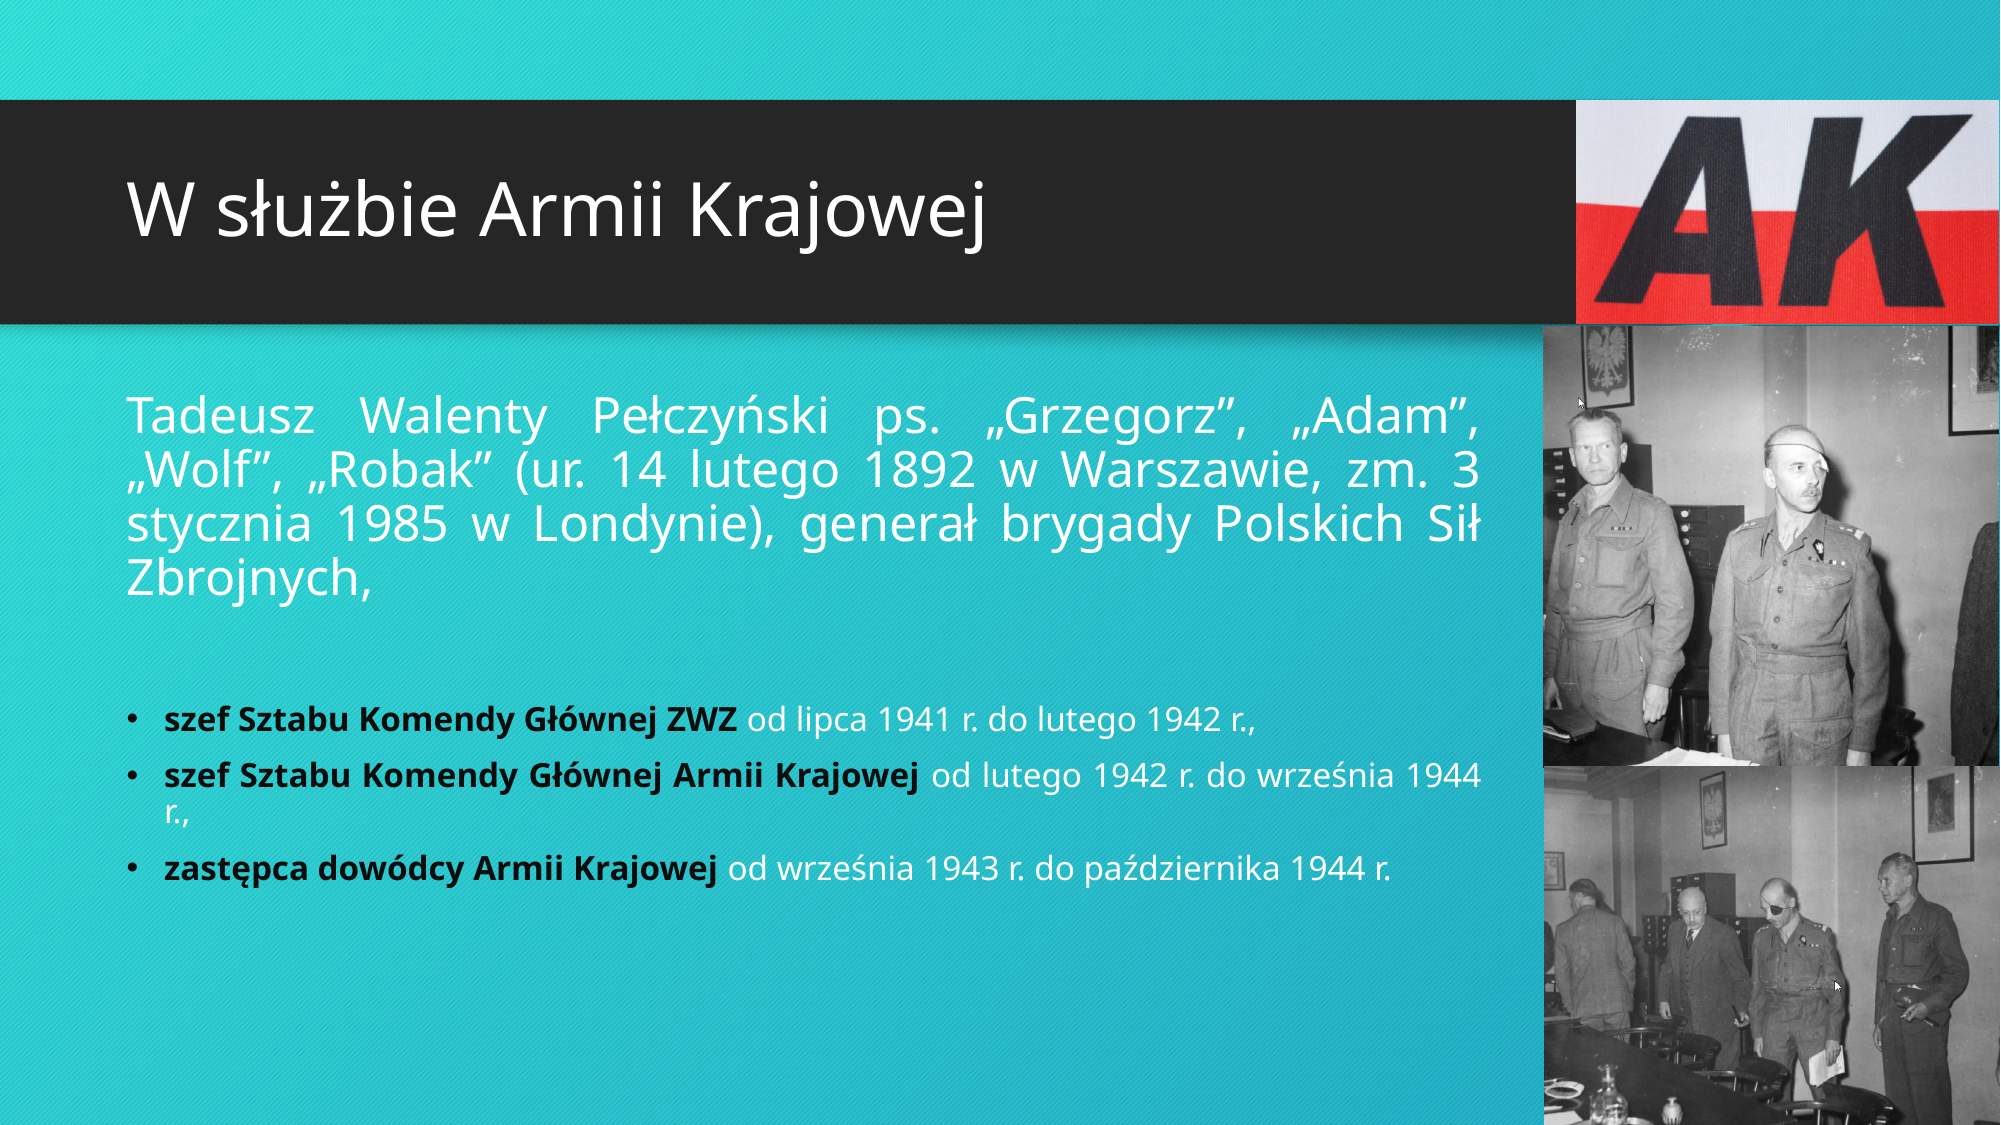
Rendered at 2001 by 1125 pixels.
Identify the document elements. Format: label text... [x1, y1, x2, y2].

list Tadeusz Walenty Pełczyński ps. „Grzegorz”, „Adam”, „Wolf”, „Robak” (ur. 14 lutego 1892 w Warszawie, zm. 3 stycznia 1985 w Londynie), generał brygady Polskich Sił Zbrojnych, szef Sztabu Komendy Głównej ZWZ od lipca 1941 r. do lutego 1942 r., szef Sztabu Komendy Głównej Armii Krajowej od lutego 1942 r. do września 1944 r., zastępca dowódcy Armii Krajowej od września 1943 r. do października 1944 r. [111, 383, 1497, 1096]
picture [0, 325, 2000, 1125]
title W służbie Armii Krajowej [111, 123, 1575, 301]
picture [1575, 100, 1999, 324]
